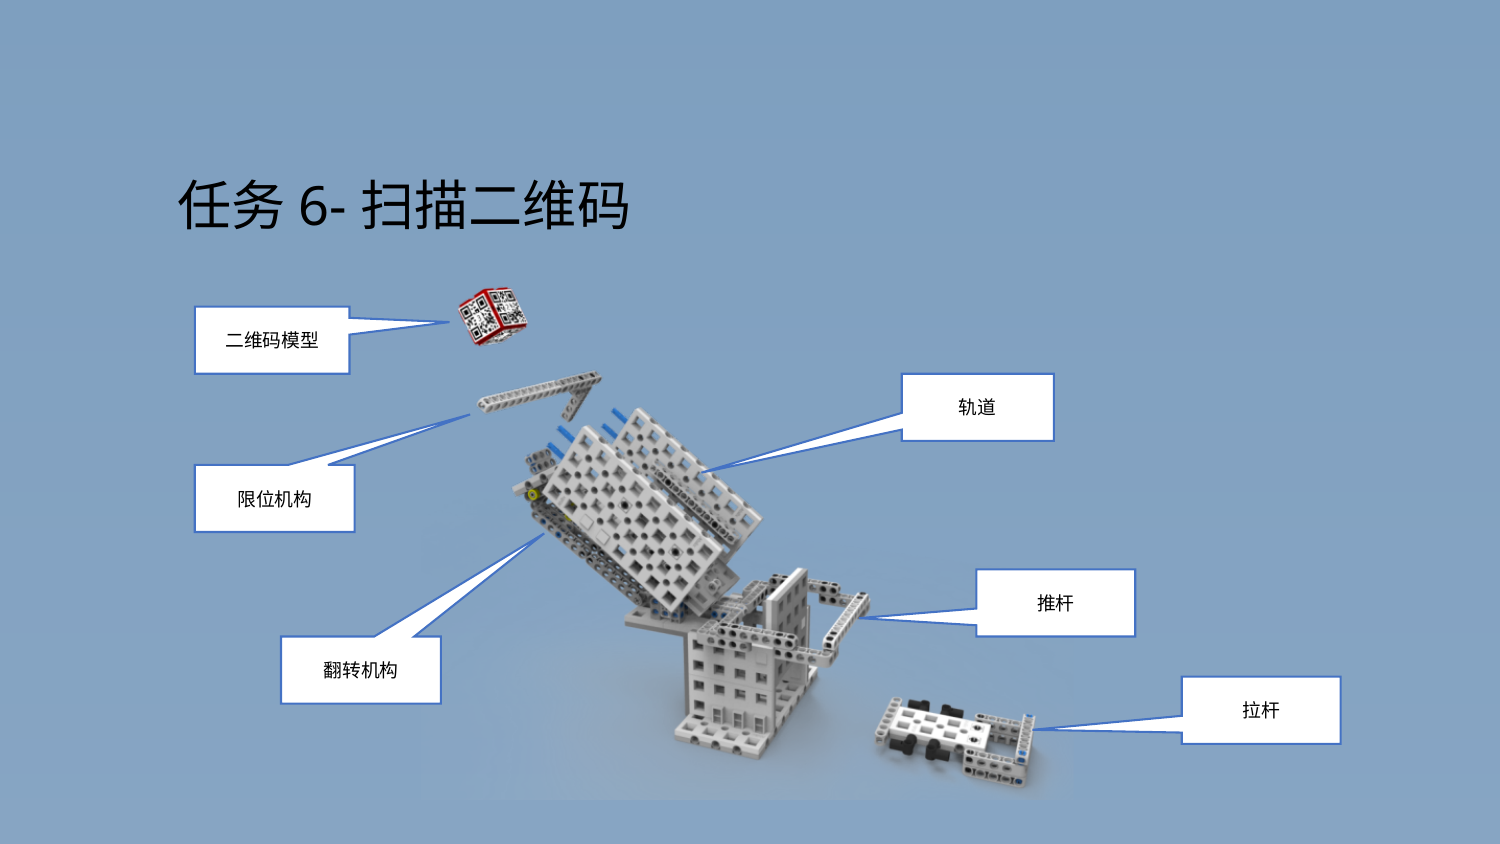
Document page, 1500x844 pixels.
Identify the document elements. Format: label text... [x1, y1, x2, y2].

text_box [162, 164, 957, 589]
text_box 推杆 [1074, 568, 1137, 638]
picture [420, 282, 1074, 800]
text_box 拉杆 [1074, 675, 1342, 745]
text_box 翻转机构 [279, 607, 420, 705]
